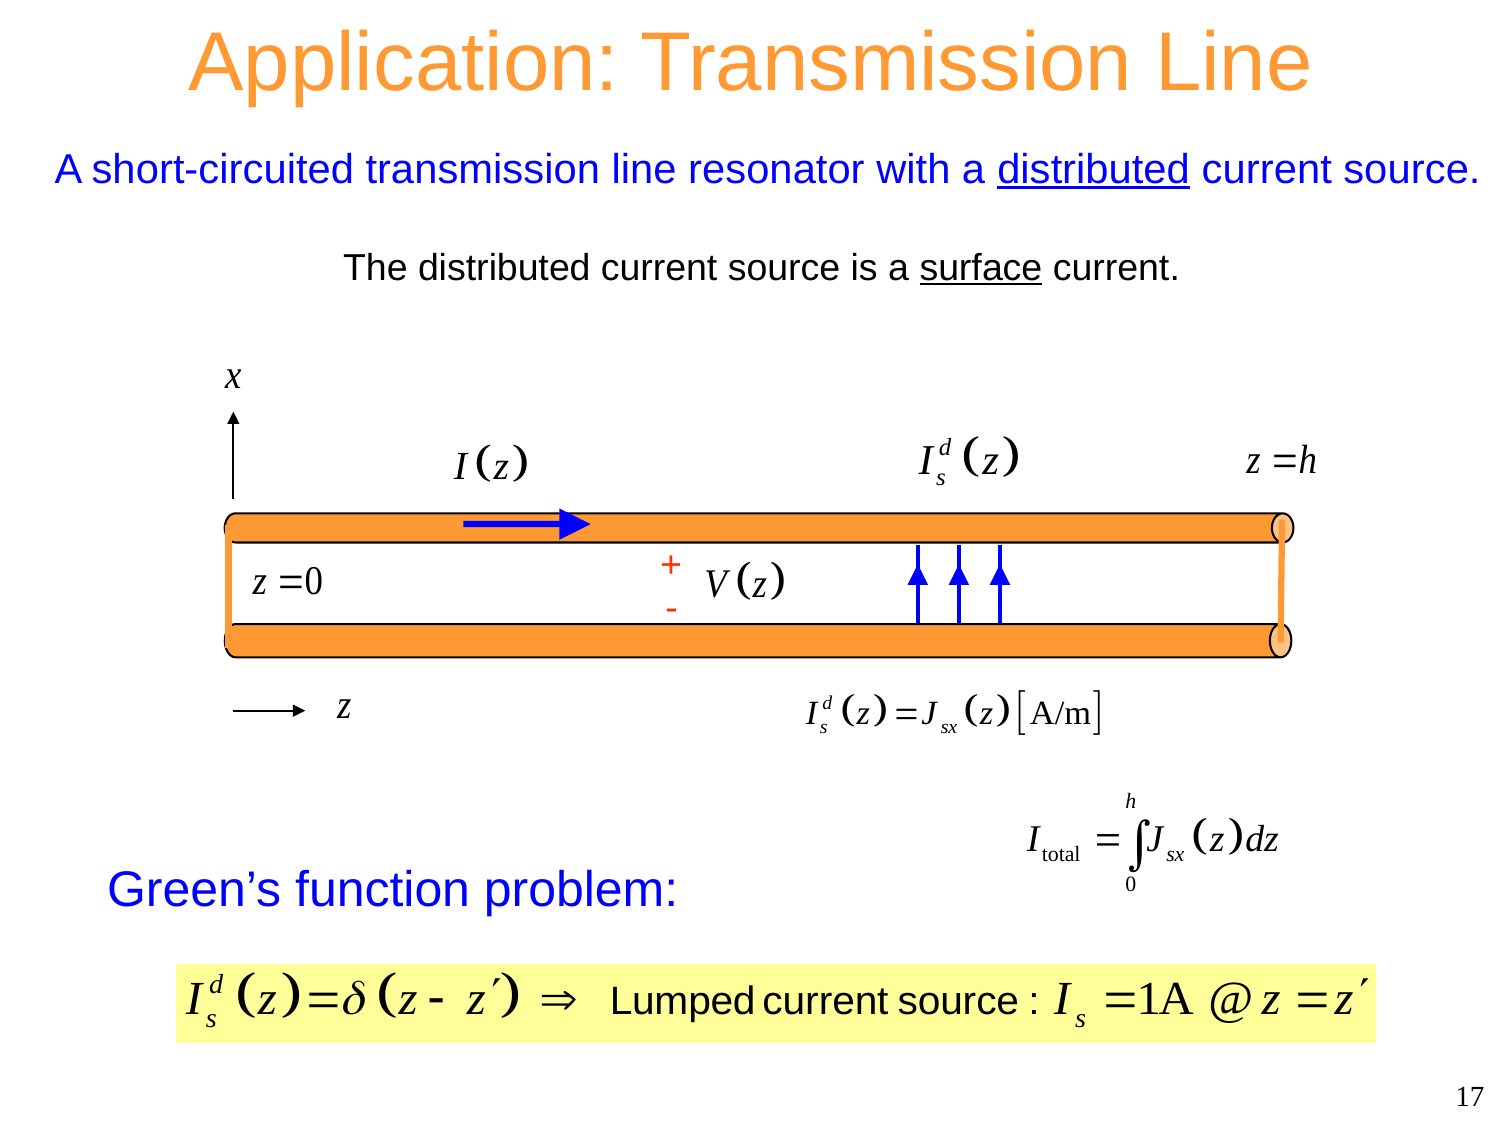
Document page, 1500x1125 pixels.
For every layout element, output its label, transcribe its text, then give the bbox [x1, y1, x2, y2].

text_box The distributed current source is a surface current. [328, 235, 1195, 296]
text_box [176, 963, 1377, 1044]
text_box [1019, 785, 1288, 902]
text_box Green’s function problem: [92, 848, 694, 924]
text_box Application: Transmission Line [110, 0, 1391, 115]
text_box A short-circuited transmission line resonator with a distributed current source. [39, 134, 1496, 200]
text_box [219, 362, 1322, 745]
slide_number 17 [1149, 1065, 1500, 1125]
